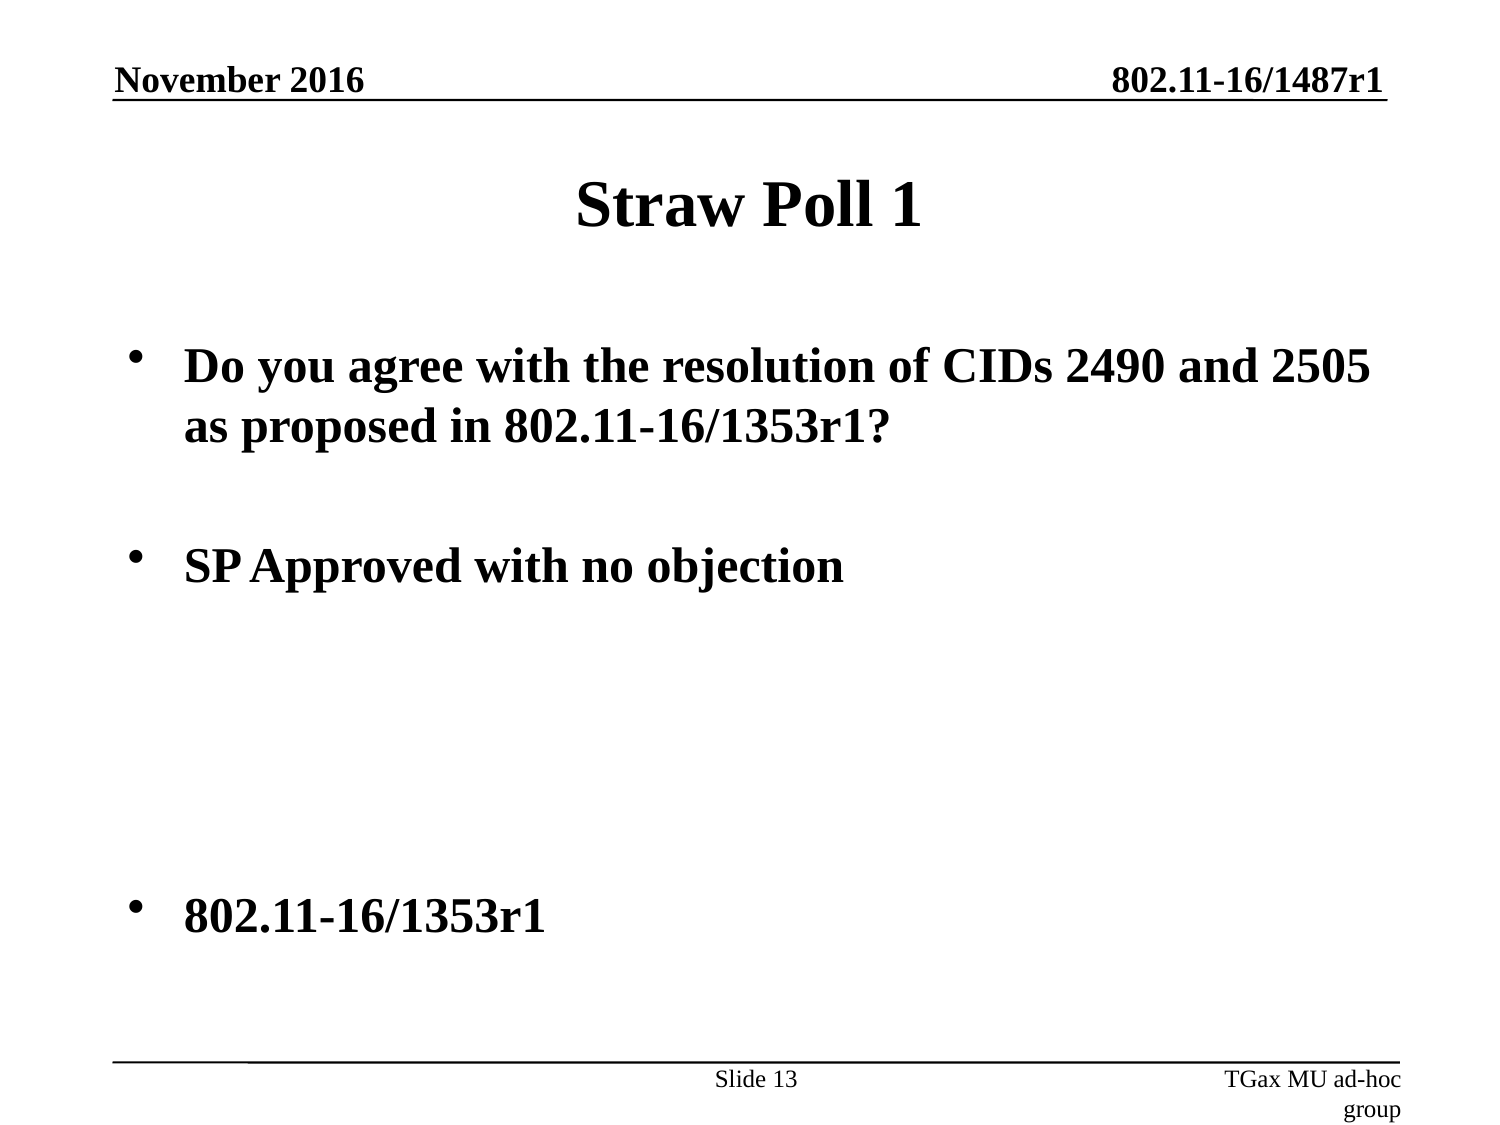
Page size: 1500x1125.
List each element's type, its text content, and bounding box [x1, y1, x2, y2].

slide_number Slide 13 [712, 1062, 800, 1093]
list Do you agree with the resolution of CIDs 2490 and 2505 as proposed in 802.11-16/1353r1? SP Approved with no objection 802.11-16/1353r1 [112, 324, 1388, 1000]
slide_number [114, 54, 425, 100]
title Straw Poll 1 [112, 112, 1388, 288]
footer TGax MU ad-hoc group [1205, 1062, 1402, 1093]
